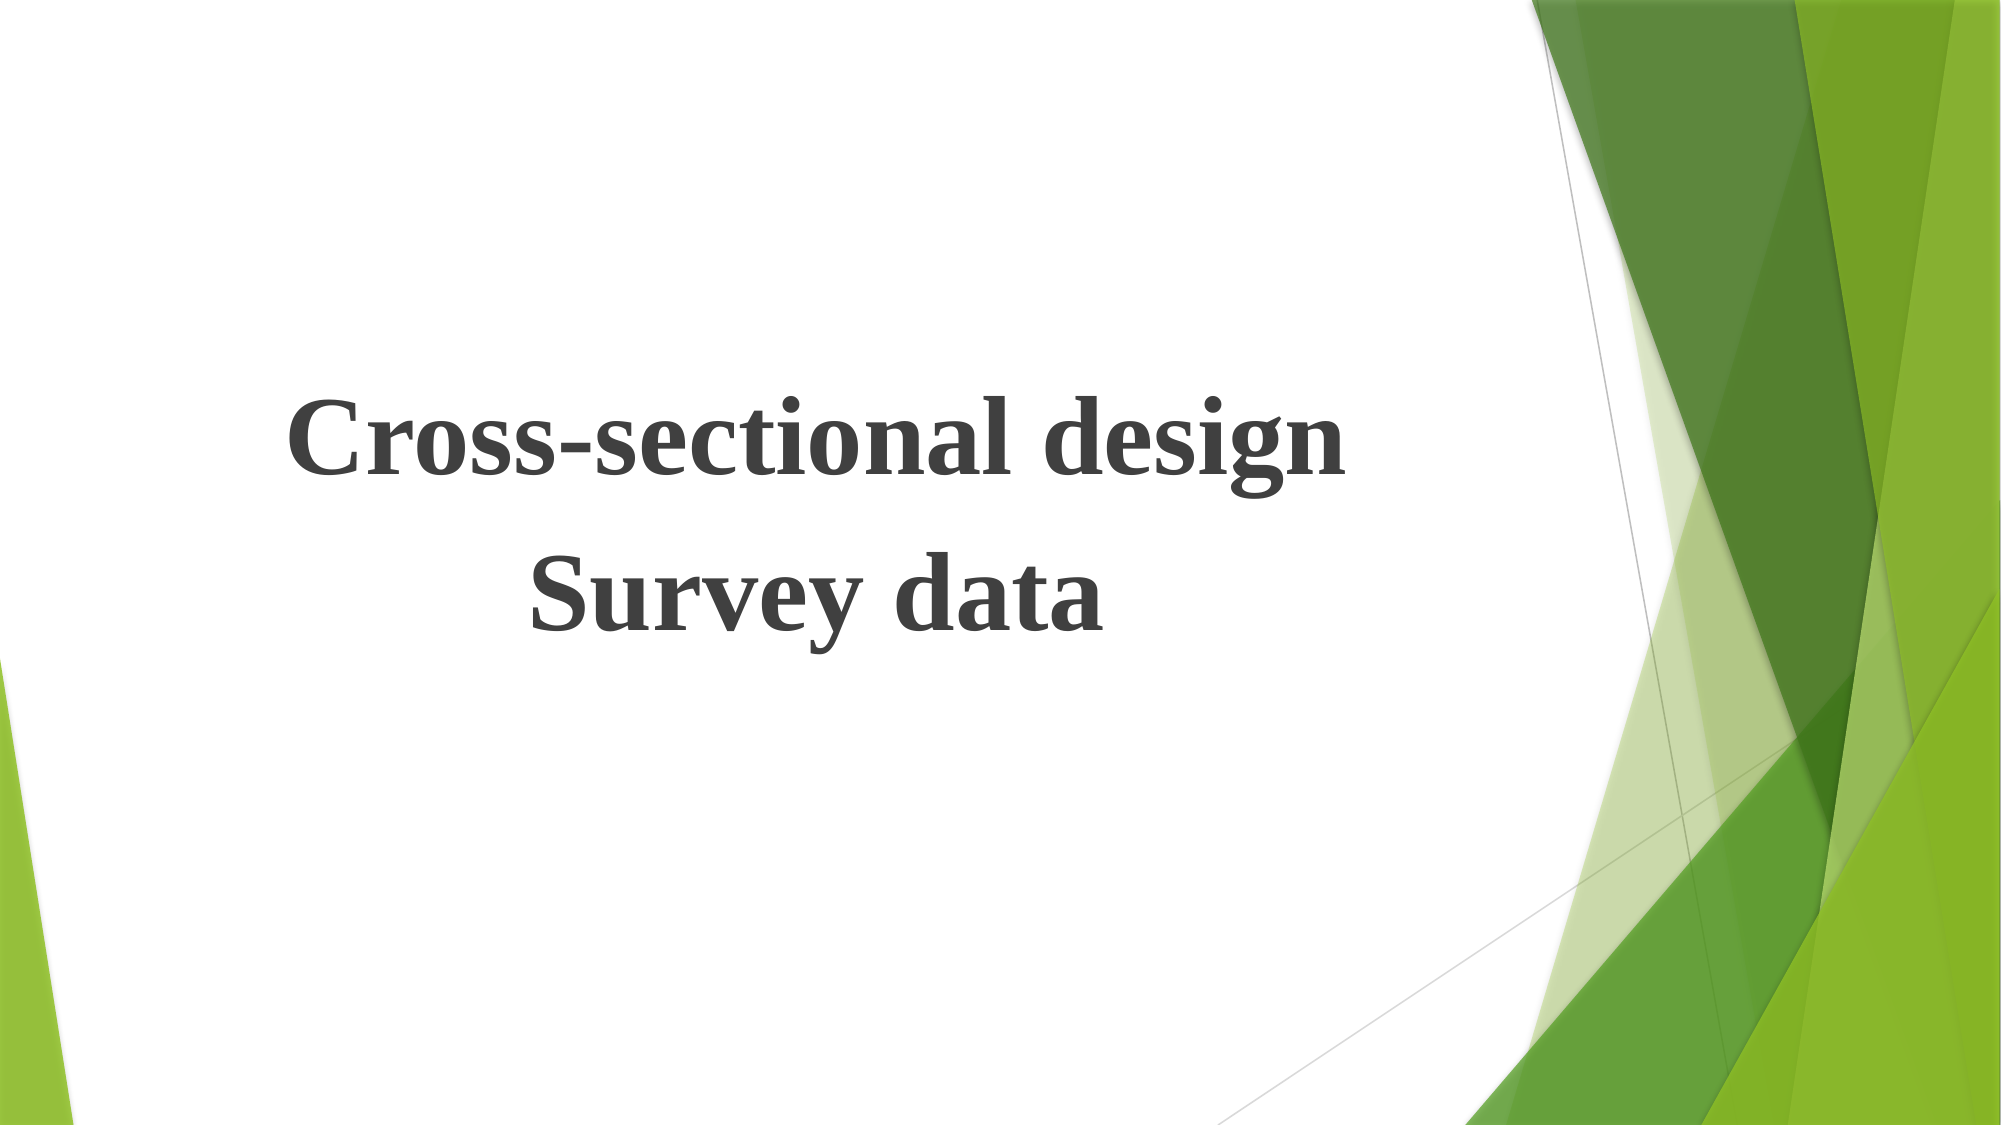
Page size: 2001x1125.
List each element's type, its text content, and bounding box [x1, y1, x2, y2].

list Cross-sectional design Survey data [111, 354, 1522, 992]
